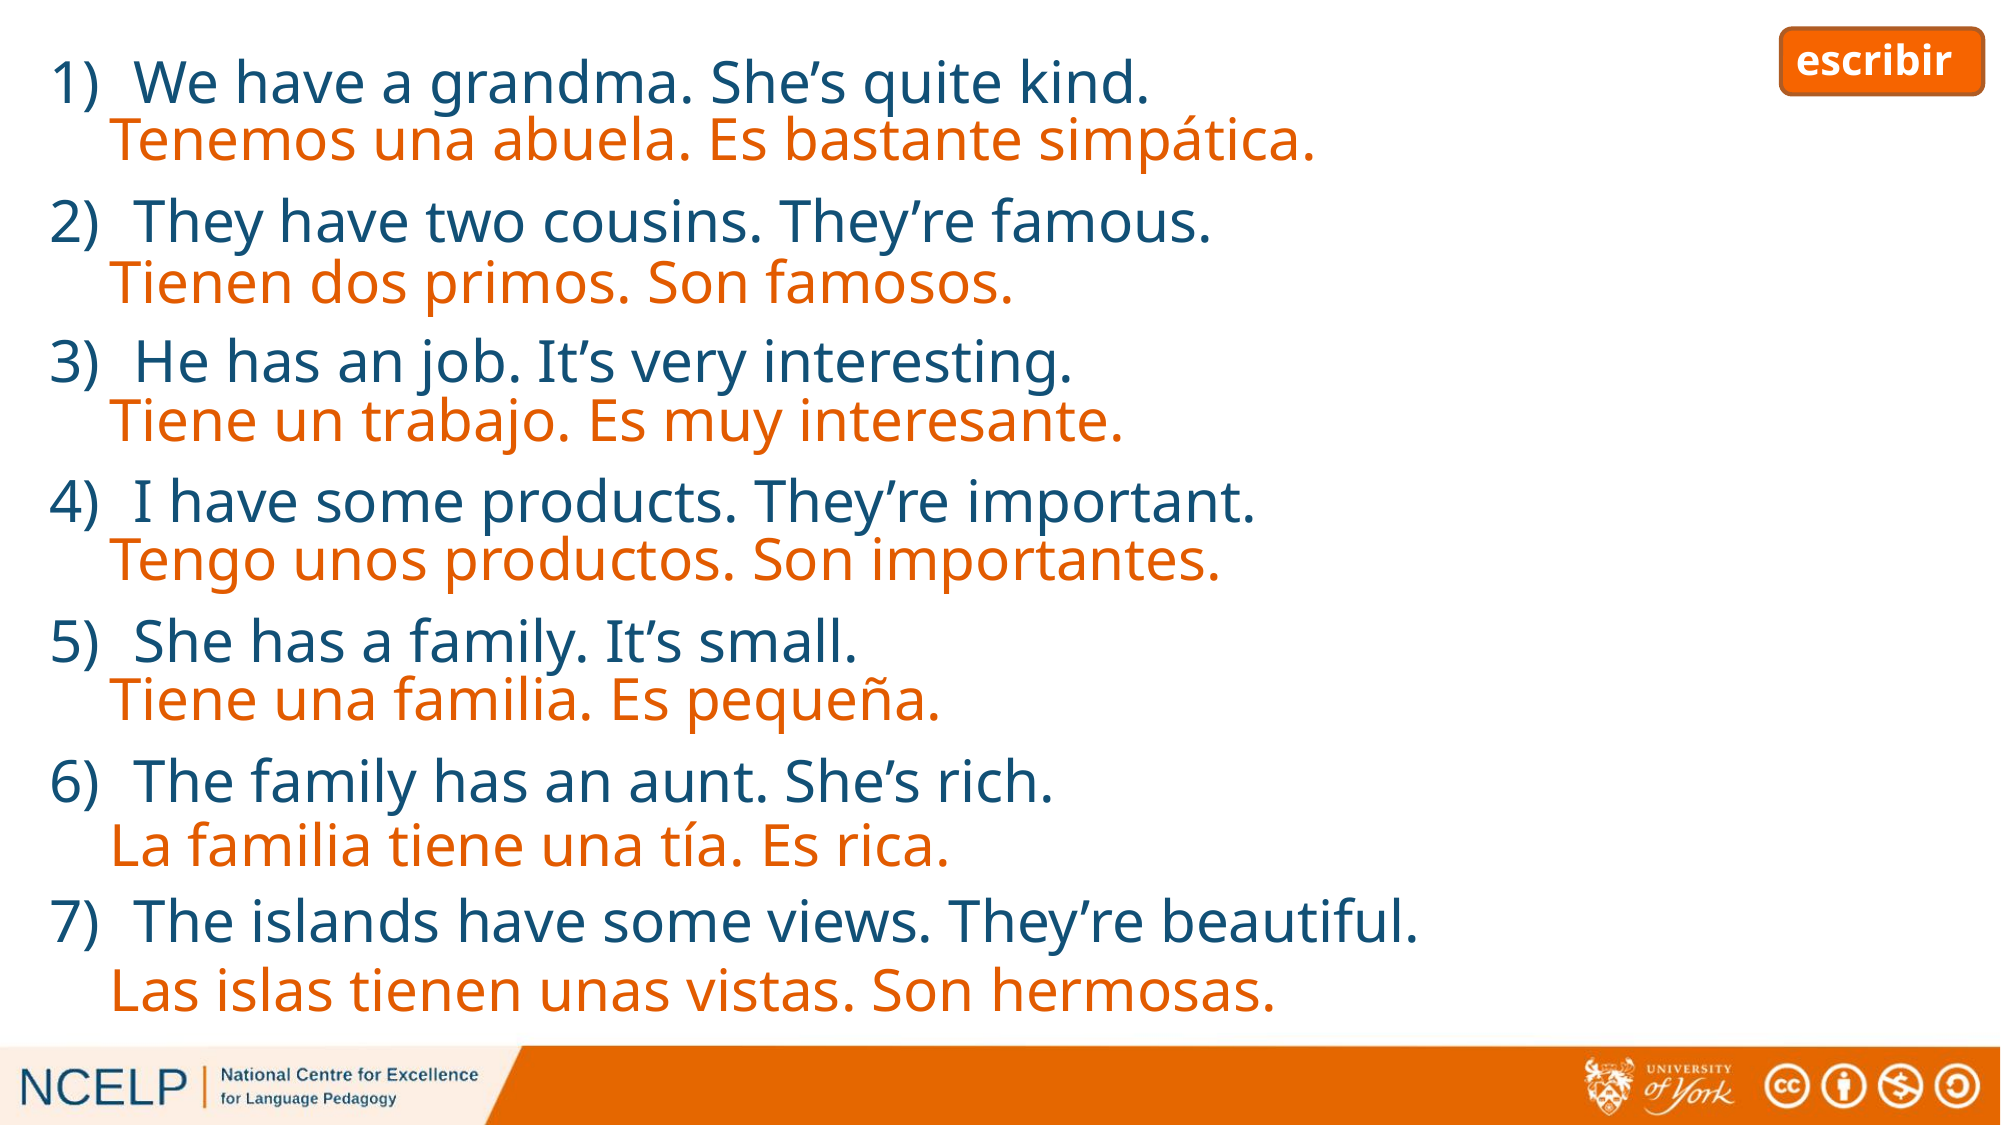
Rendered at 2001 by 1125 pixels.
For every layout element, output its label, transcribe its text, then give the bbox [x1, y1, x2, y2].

text_box Tiene un trabajo. Es muy interesante. [94, 375, 1496, 461]
text_box Las islas tienen unas vistas. Son hermosas. [94, 945, 1496, 1031]
text_box We have a grandma. She’s quite kind. They have two cousins. They’re famous. He has an job. It’s very interesting. I have some products. They’re important. She has a family. It’s small. The family has an aunt. She’s rich. The islands have some views. They’re beautiful. [34, 37, 1496, 962]
text_box Tiene una familia. Es pequeña. [94, 654, 1496, 740]
picture [0, 0, 2001, 1125]
text_box Tenemos una abuela. Es bastante simpática. [94, 94, 1496, 180]
text_box La familia tiene una tía. Es rica. [94, 800, 1496, 886]
text_box Tienen dos primos. Son famosos. [94, 238, 1496, 323]
text_box Tengo unos productos. Son importantes. [94, 515, 1496, 600]
title escribir [1780, 0, 2000, 171]
